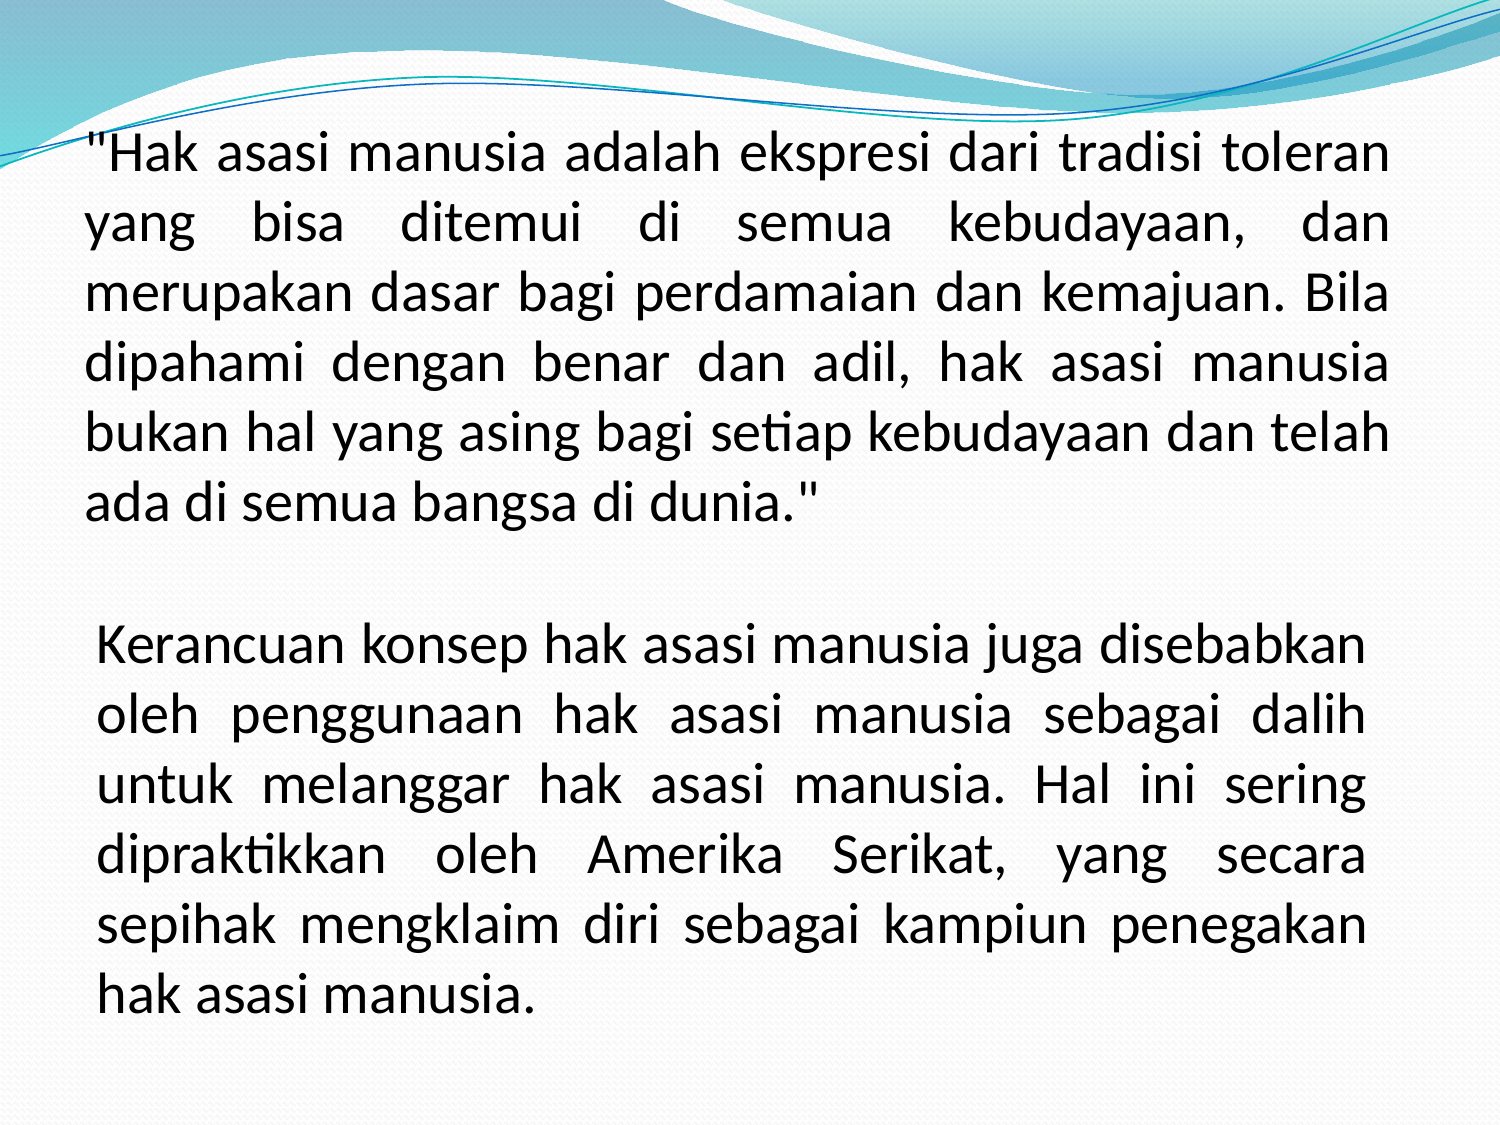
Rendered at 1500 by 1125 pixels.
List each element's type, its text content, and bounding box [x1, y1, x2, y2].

text_box "Hak asasi manusia adalah ekspresi dari tradisi toleran yang bisa ditemui di semua kebudayaan, dan merupakan dasar bagi perdamaian dan kemajuan. Bila dipahami dengan benar dan adil, hak asasi manusia bukan hal yang asing bagi setiap kebudayaan dan telah ada di semua bangsa di dunia." [70, 105, 1407, 540]
text_box Kerancuan konsep hak asasi manusia juga disebabkan oleh penggunaan hak asasi manusia sebagai dalih untuk melanggar hak asasi manusia. Hal ini sering dipraktikkan oleh Amerika Serikat, yang secara sepihak mengklaim diri sebagai kampiun penegakan hak asasi manusia. [82, 597, 1383, 1033]
